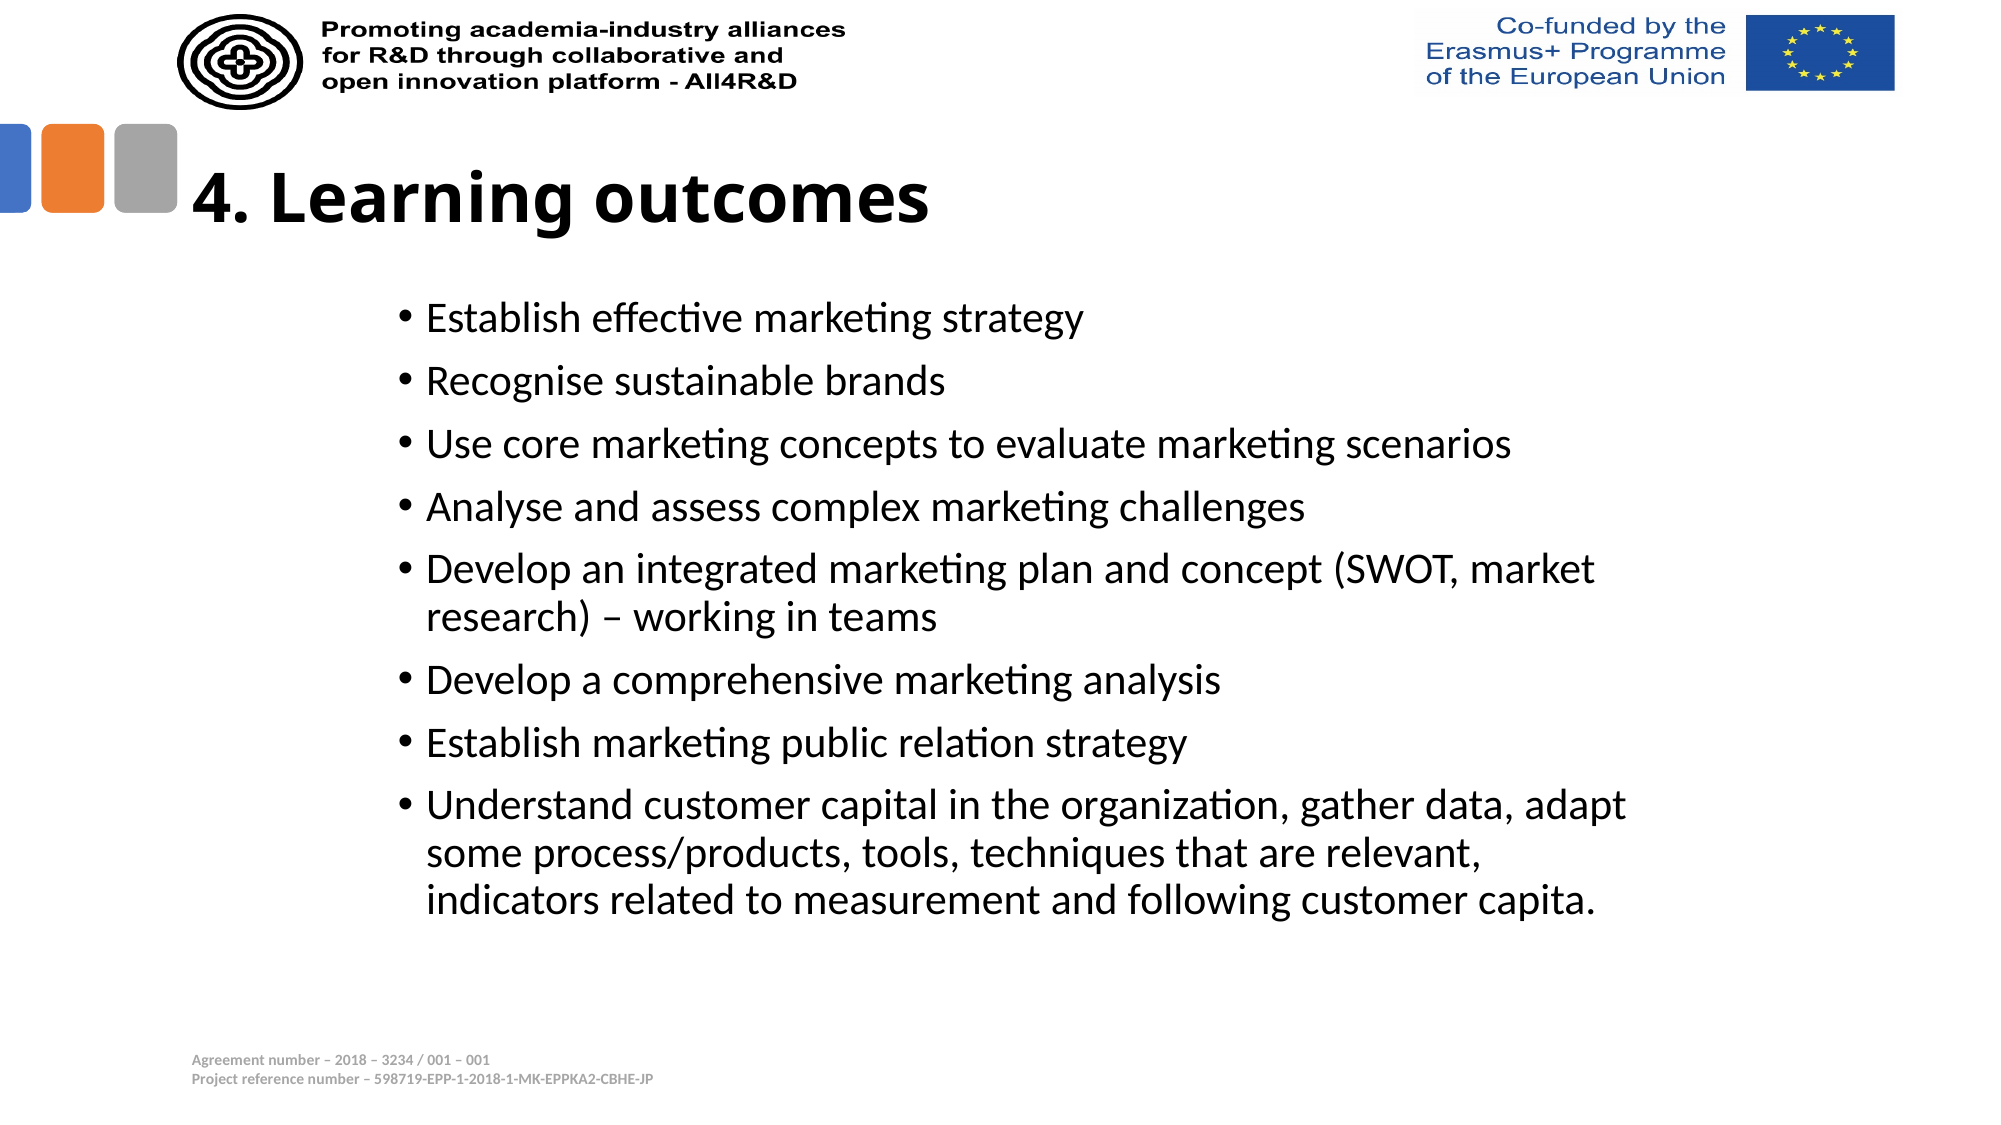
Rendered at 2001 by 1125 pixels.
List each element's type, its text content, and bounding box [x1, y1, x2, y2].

picture [1414, 8, 1903, 97]
list Establish effective marketing strategy Recognise sustainable brands Use core marketing concepts to evaluate marketing scenarios Analyse and assess complex marketing challenges Develop an integrated marketing plan and concept (SWOT, market research) – working in teams Develop a comprehensive marketing analysis Establish marketing public relation strategy Understand customer capital in the organization, gather data, adapt some process/products, tools, techniques that are relevant, indicators related to measurement and following customer capita. [382, 287, 1677, 1001]
title 4. Learning outcomes [177, 124, 1903, 278]
picture [177, 14, 845, 110]
